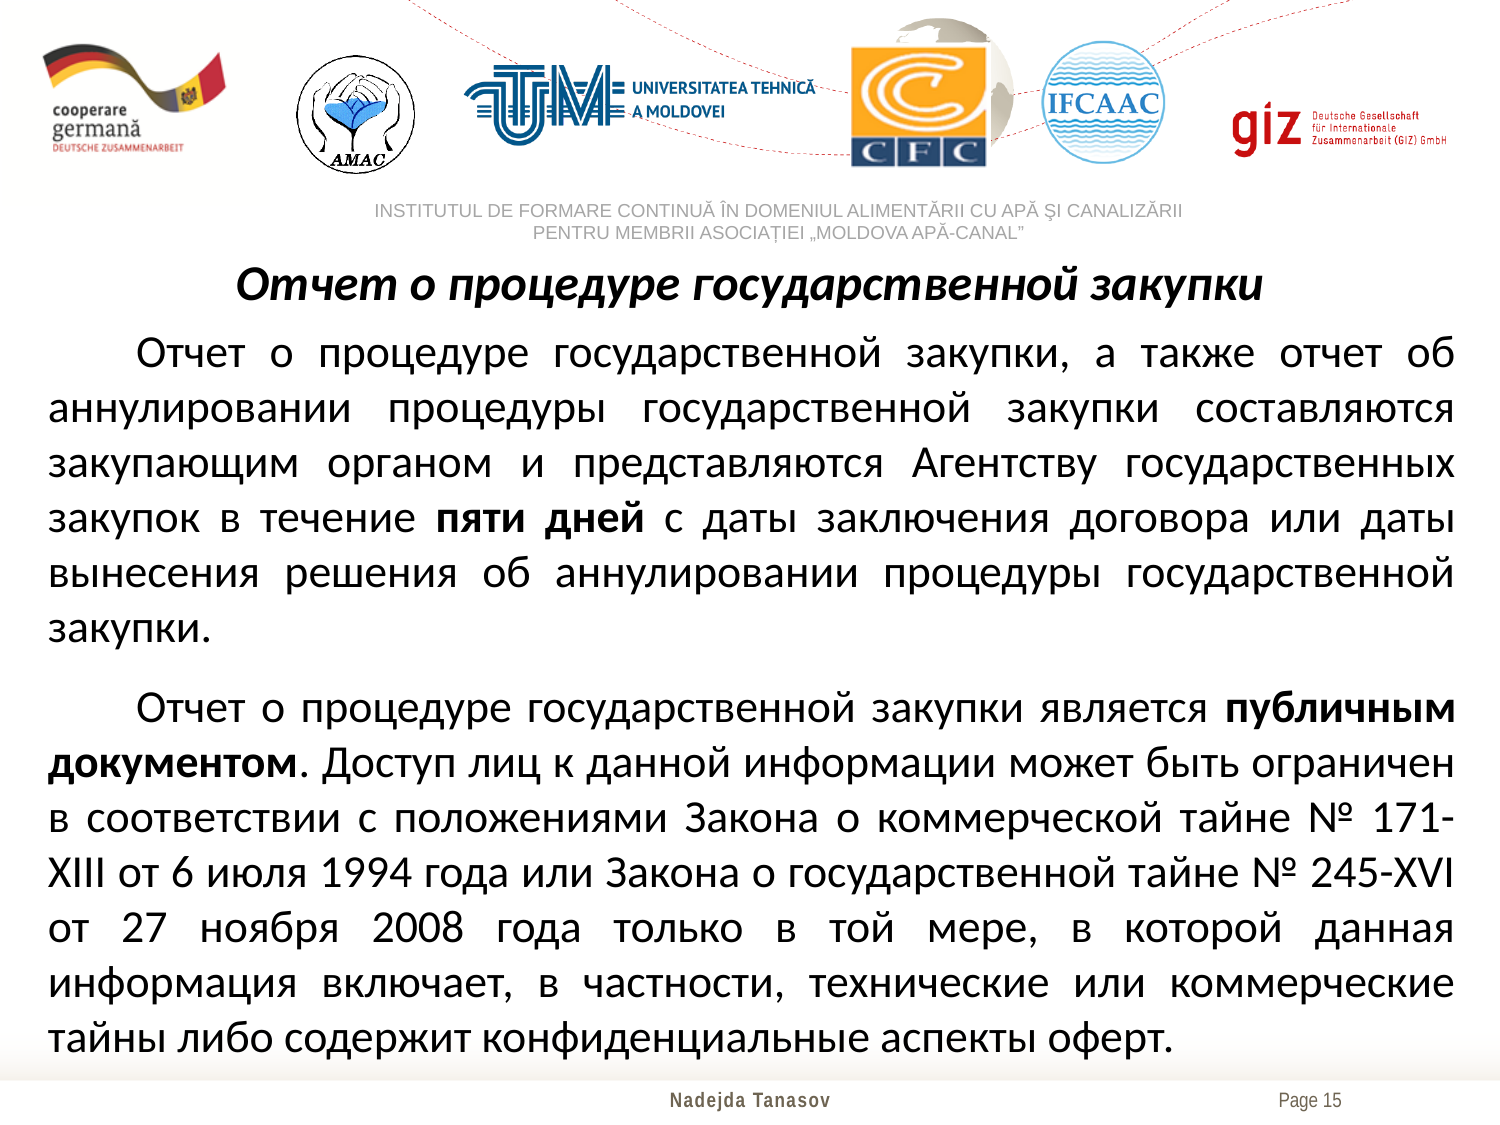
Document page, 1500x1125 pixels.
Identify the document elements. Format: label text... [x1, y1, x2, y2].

picture [0, 959, 1500, 1081]
text_box Отчет о процедуре государственной закупки [0, 242, 1500, 318]
text_box INSTITUTUL DE FORMARE CONTINUĂ ÎN DOMENIUL ALIMENTĂRII CU APĂ ŞI CANALIZĂRII PENTRU MEMBRII ASOCIAȚIEI „MOLDOVA APĂ-CANAL” [190, 171, 1366, 242]
picture [0, 0, 1500, 207]
footer Nadejda Tanasov [469, 1079, 1031, 1121]
text_box Отчет о процедуре государственной закупки, а также отчет об аннулировании процедуры государственной закупки составляются закупающим органом и представляются Агентству государственных закупок в течение пяти дней с даты заключения договора или даты вынесения решения об аннулировании процедуры государственной закупки. Отчет о процедуре государственной закупки является публичным документом. Доступ лиц к данной информации может быть ограничен в соответствии с положениями Закона о коммерческой тайне № 171-XIII от 6 июля 1994 года или Закона о государственной тайне № 245-XVI от 27 ноября 2008 года только в той мере, в которой данная информация включает, в частности, технические или коммерческие тайны либо содержит конфиденциальные аспекты оферт. [33, 318, 1472, 1069]
